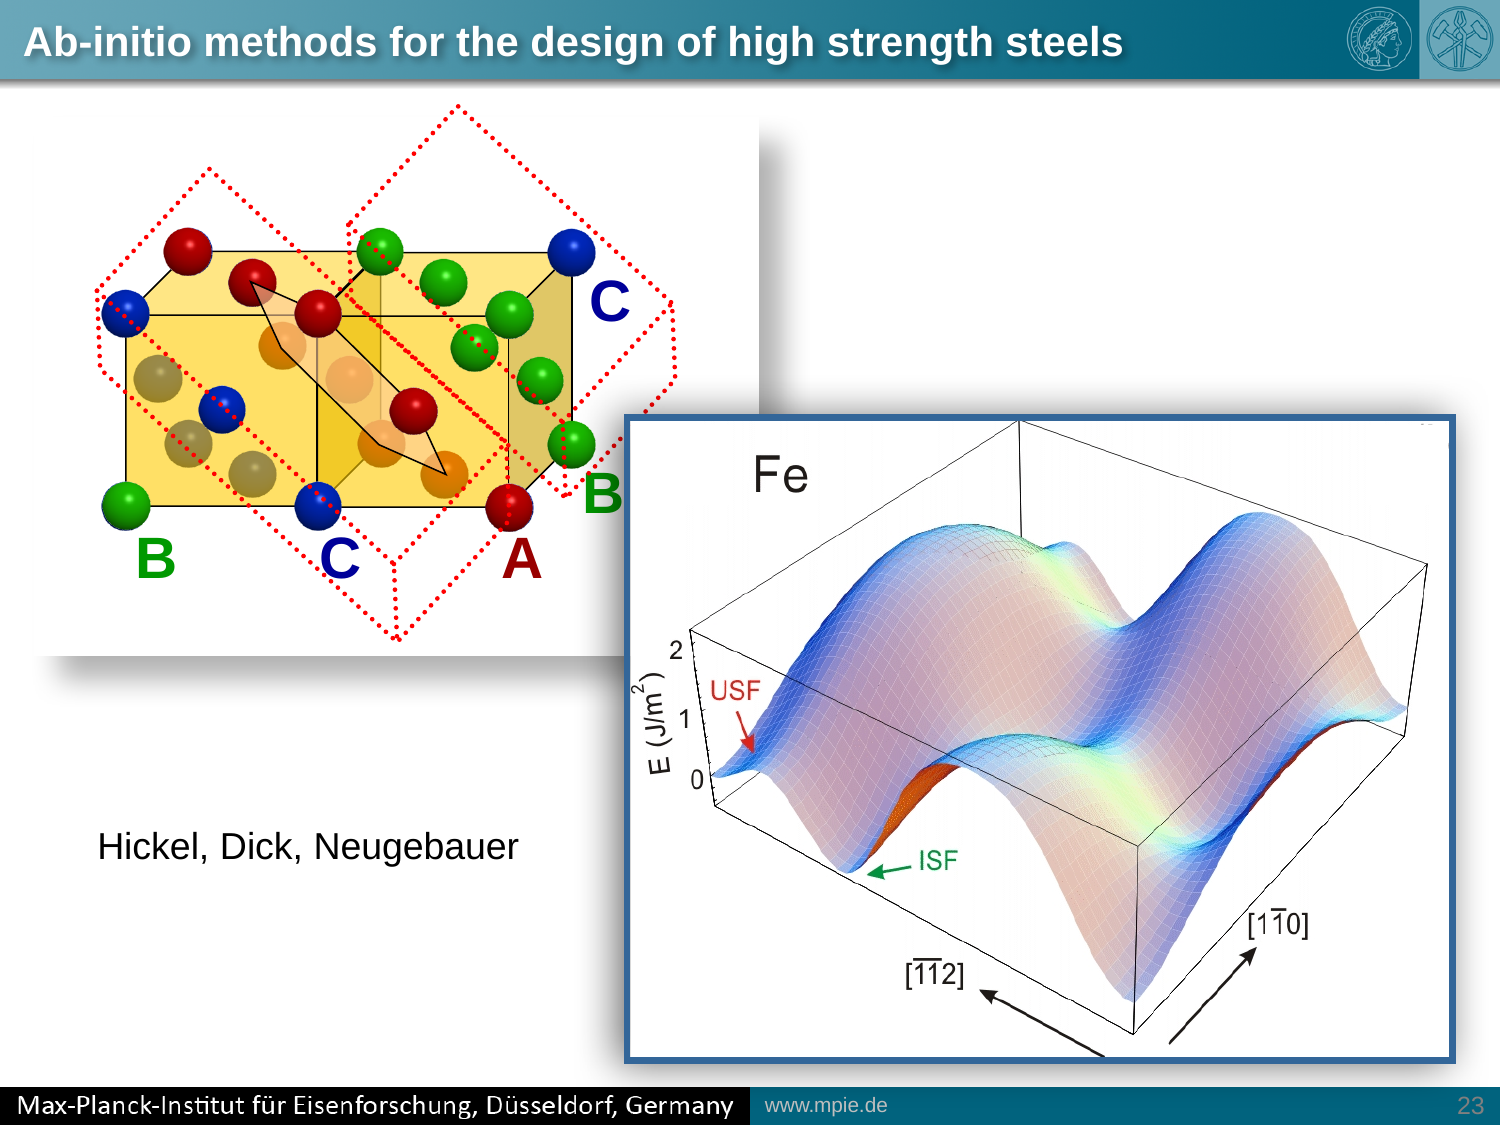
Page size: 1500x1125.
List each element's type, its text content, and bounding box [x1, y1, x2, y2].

picture [0, 0, 1500, 1125]
text_box [96, 272, 114, 291]
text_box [119, 255, 625, 599]
text_box www.mpie.de [749, 1084, 1500, 1125]
text_box Hickel, Dick, Neugebauer [82, 814, 535, 875]
text_box [130, 168, 302, 254]
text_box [338, 194, 685, 470]
text_box Ab-initio methods for the design of high strength steels [8, 7, 1400, 79]
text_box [630, 420, 1450, 1058]
text_box [32, 114, 761, 658]
